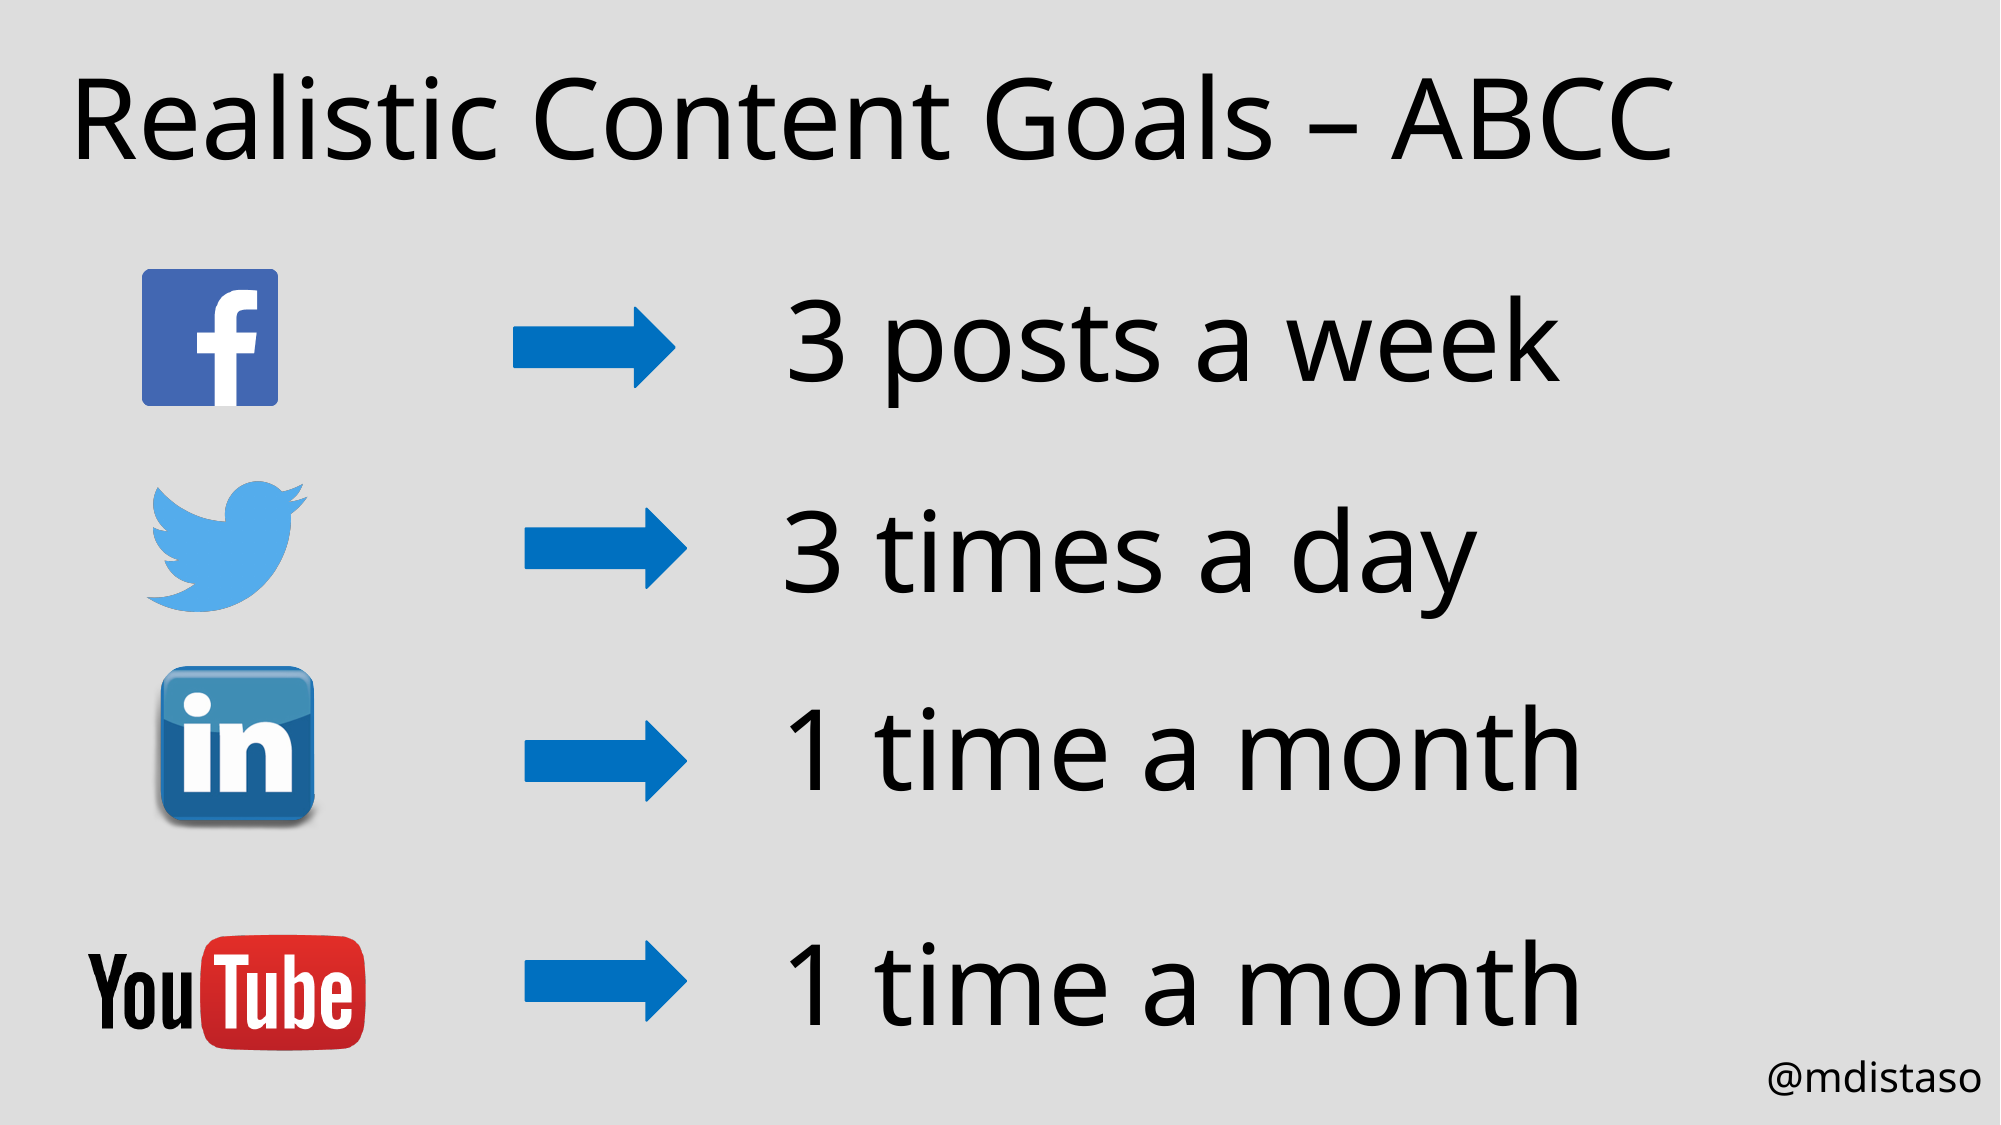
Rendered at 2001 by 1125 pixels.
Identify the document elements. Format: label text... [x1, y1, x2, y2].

picture [11, 859, 440, 1125]
picture [106, 429, 345, 843]
text_box 3 times a day [766, 472, 1494, 623]
text_box [524, 720, 687, 802]
text_box 1 time a month [765, 670, 1602, 821]
text_box Realistic Content Goals – ABCC [53, 39, 1722, 190]
picture [142, 269, 279, 406]
text_box 3 posts a week [770, 261, 1578, 412]
text_box [513, 306, 676, 389]
text_box 1 time a month [765, 905, 1602, 1056]
text_box [524, 507, 687, 589]
text_box @mdistaso [1751, 1043, 2000, 1109]
text_box [524, 940, 687, 1022]
